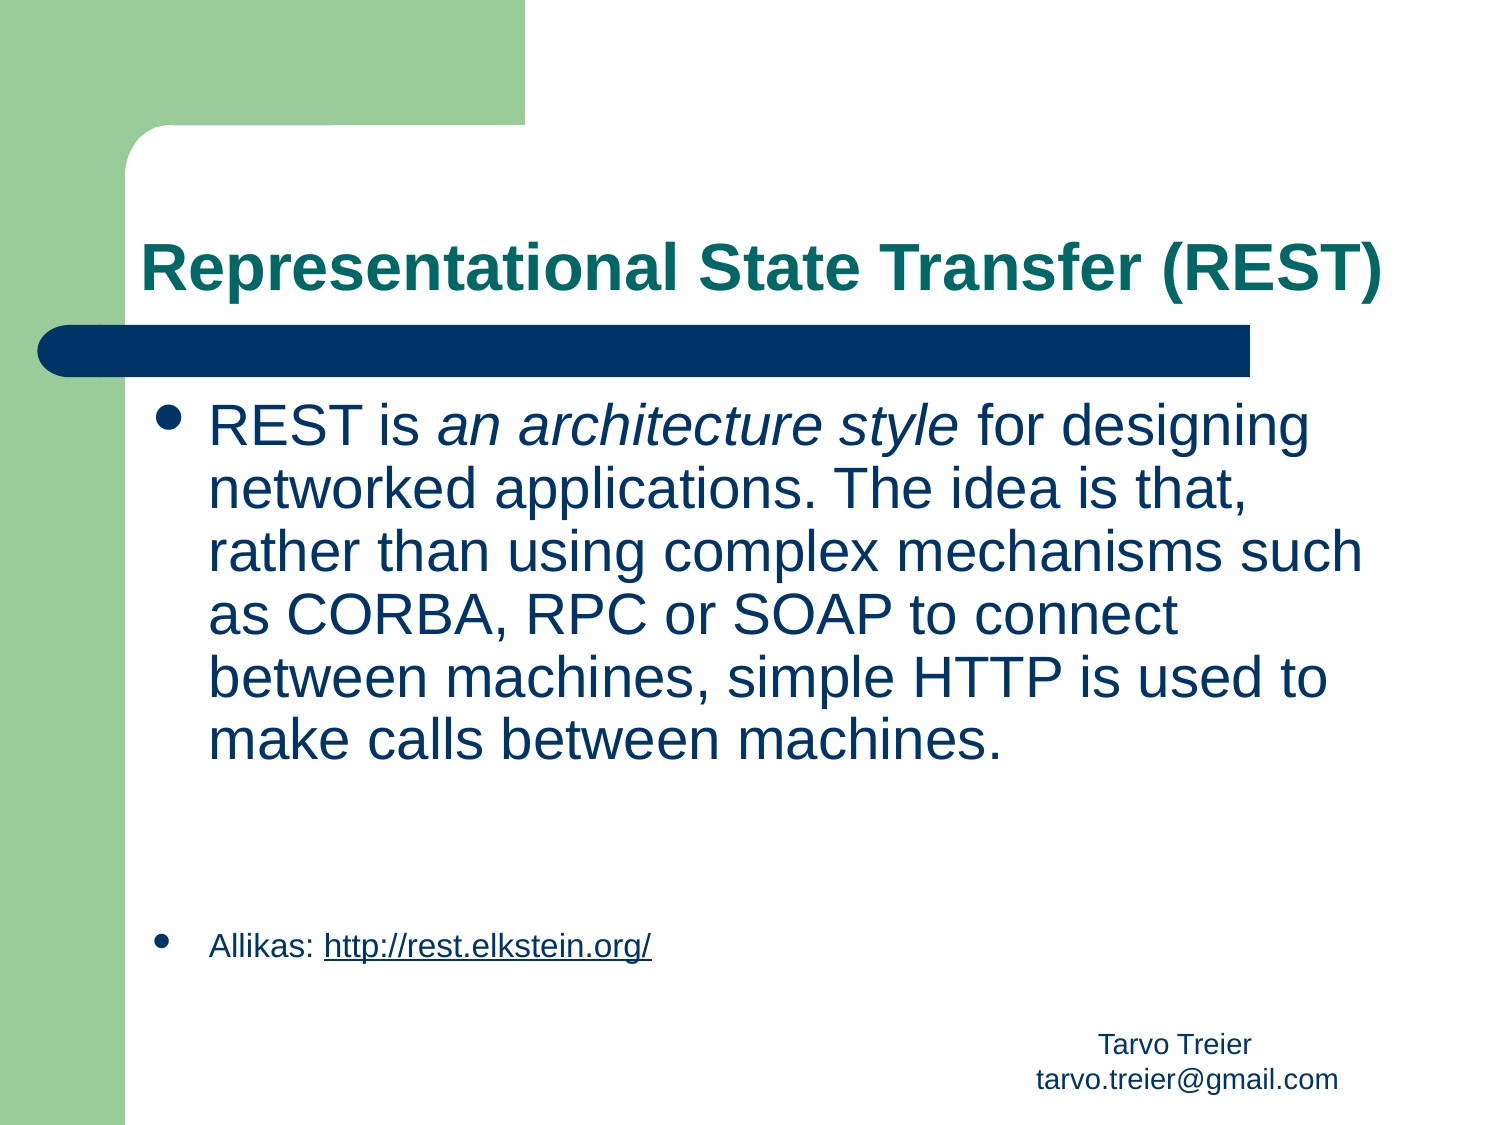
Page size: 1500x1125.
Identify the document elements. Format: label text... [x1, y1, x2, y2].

title Representational State Transfer (REST) [124, 124, 1426, 313]
list REST is an architecture style for designing networked applications. The idea is that, rather than using complex mechanisms such as CORBA, RPC or SOAP to connect between machines, simple HTTP is used to make calls between machines. Allikas: http://rest.elkstein.org/ [137, 387, 1400, 999]
text_box Tarvo Treier tarvo.treier@gmail.com [949, 1025, 1426, 1103]
